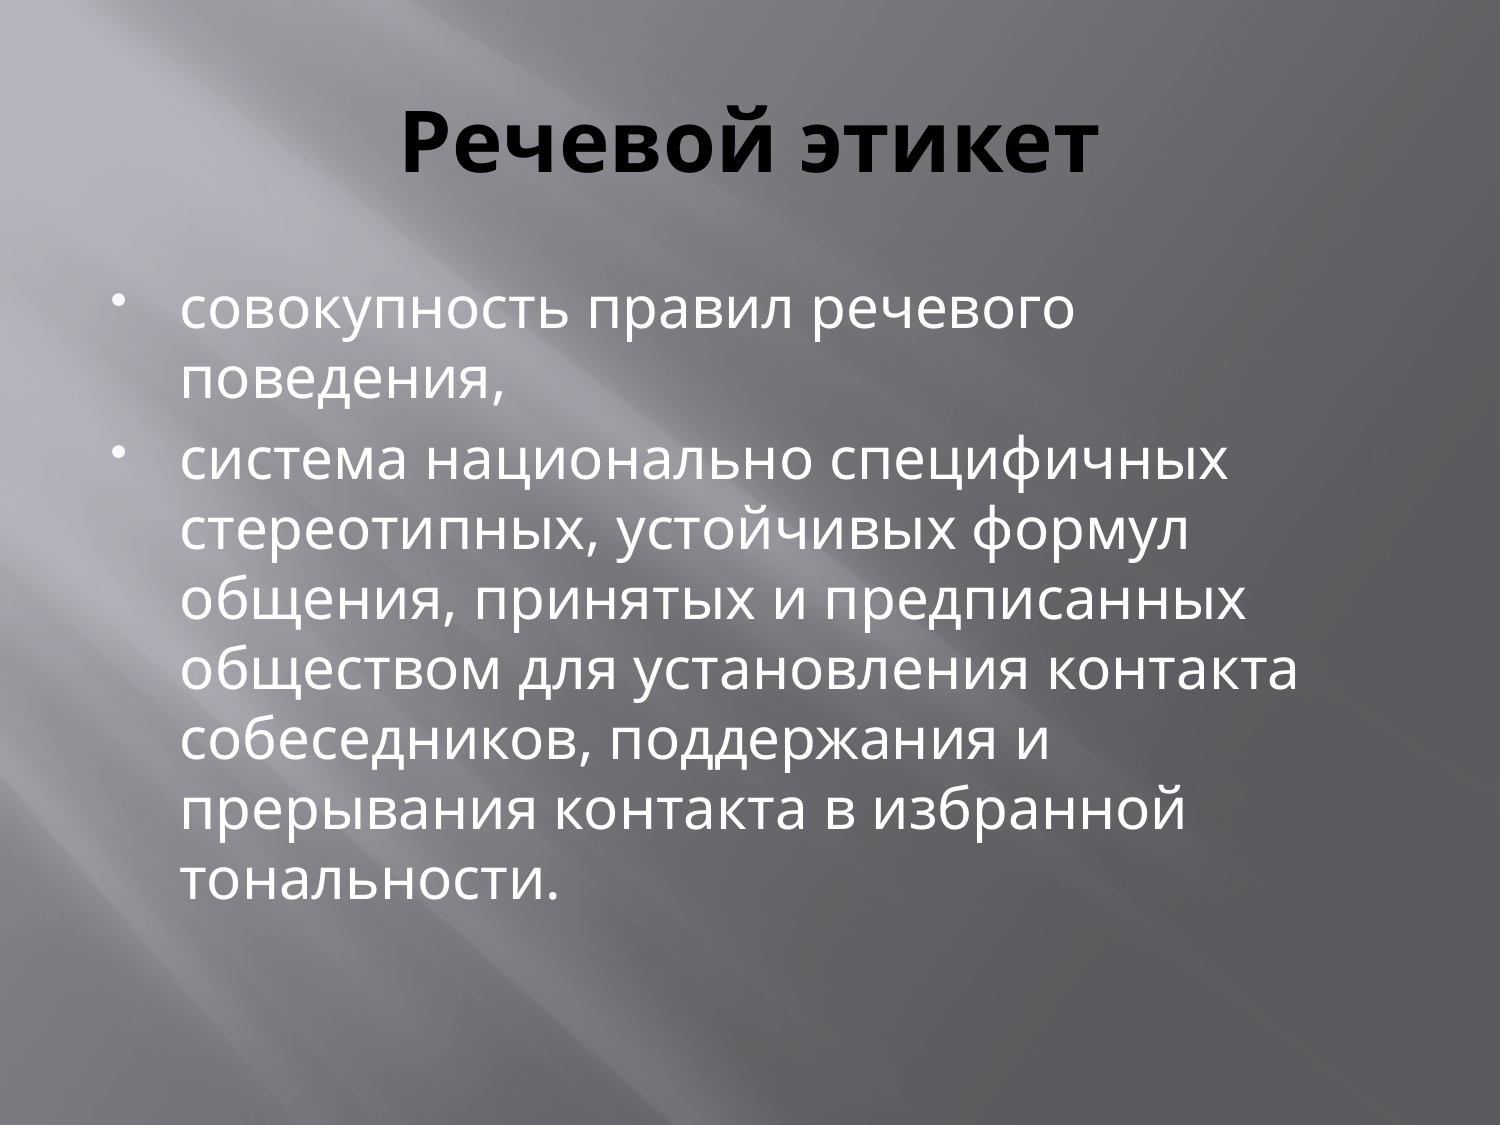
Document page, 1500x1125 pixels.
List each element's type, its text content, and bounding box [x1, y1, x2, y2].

list совокупность правил речевого поведения, система национально специфичных стереотипных, устойчивых формул общения, принятых и предписанных обществом для установления контакта собеседников, поддержания и прерывания контакта в избранной тональности. [75, 262, 1425, 1035]
title Речевой этикет [75, 45, 1425, 233]
